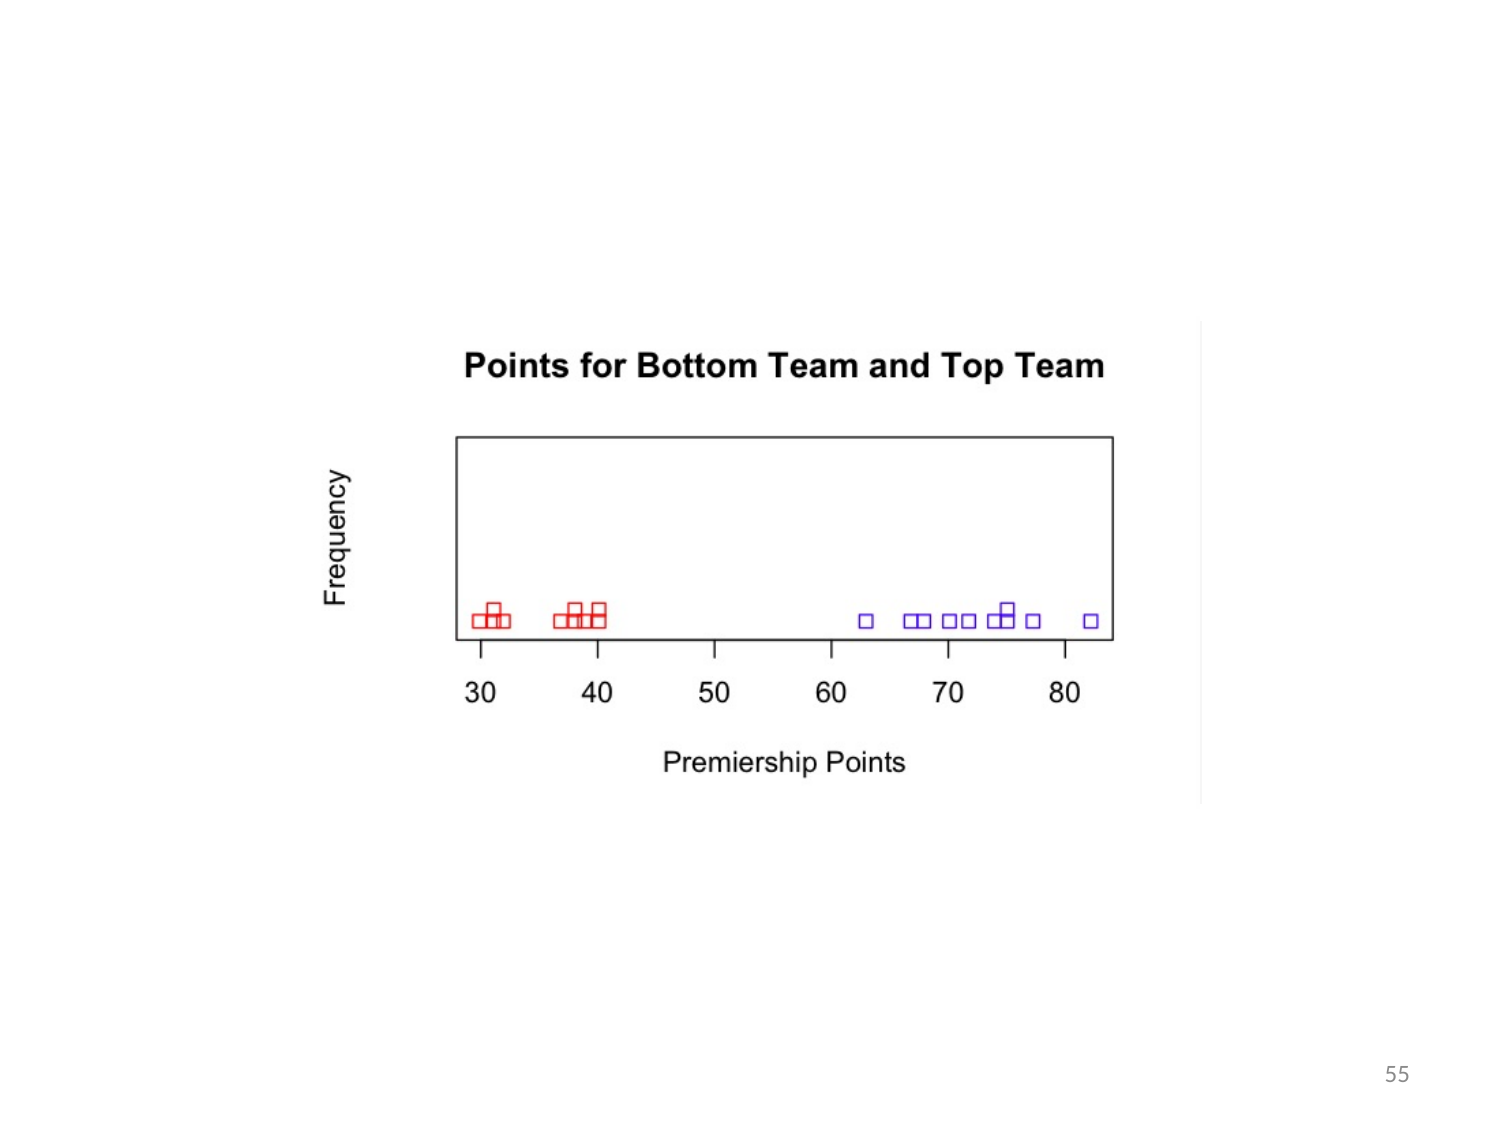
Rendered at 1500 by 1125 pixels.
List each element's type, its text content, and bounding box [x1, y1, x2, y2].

slide_number 55 [1074, 1042, 1425, 1103]
picture [299, 316, 1202, 809]
